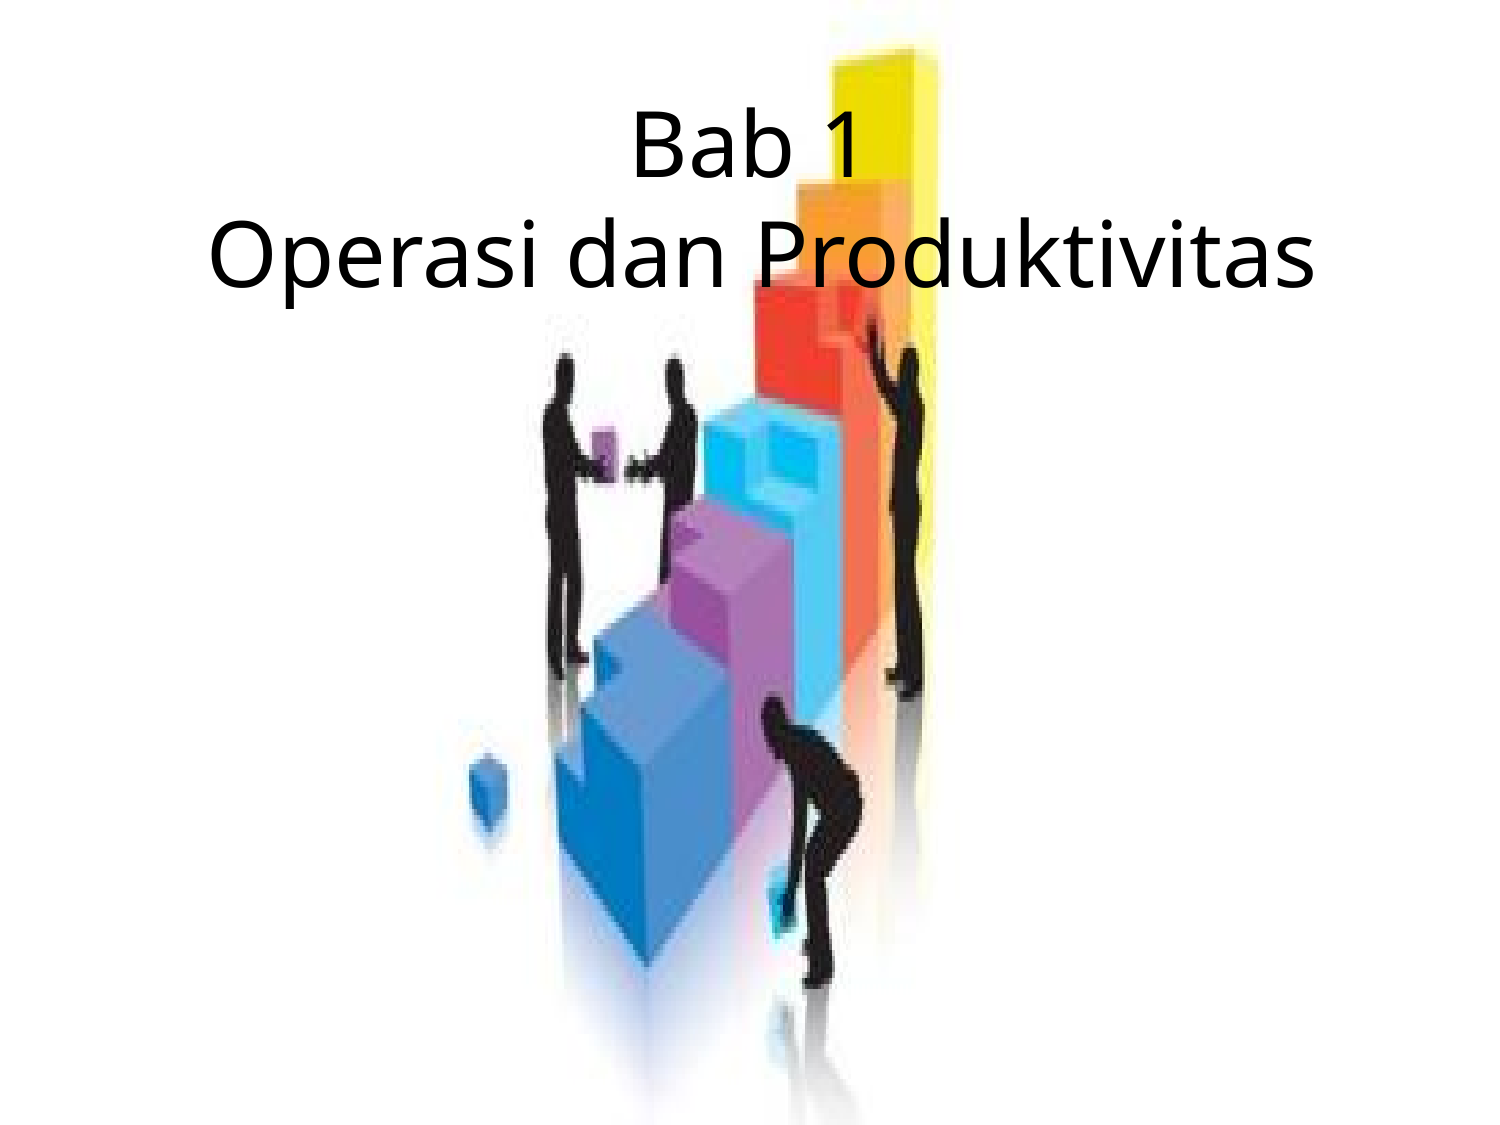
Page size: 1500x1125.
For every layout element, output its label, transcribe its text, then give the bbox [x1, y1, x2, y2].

picture [0, 0, 1500, 1125]
title Bab 1 Operasi dan Produktivitas [125, 75, 1400, 317]
